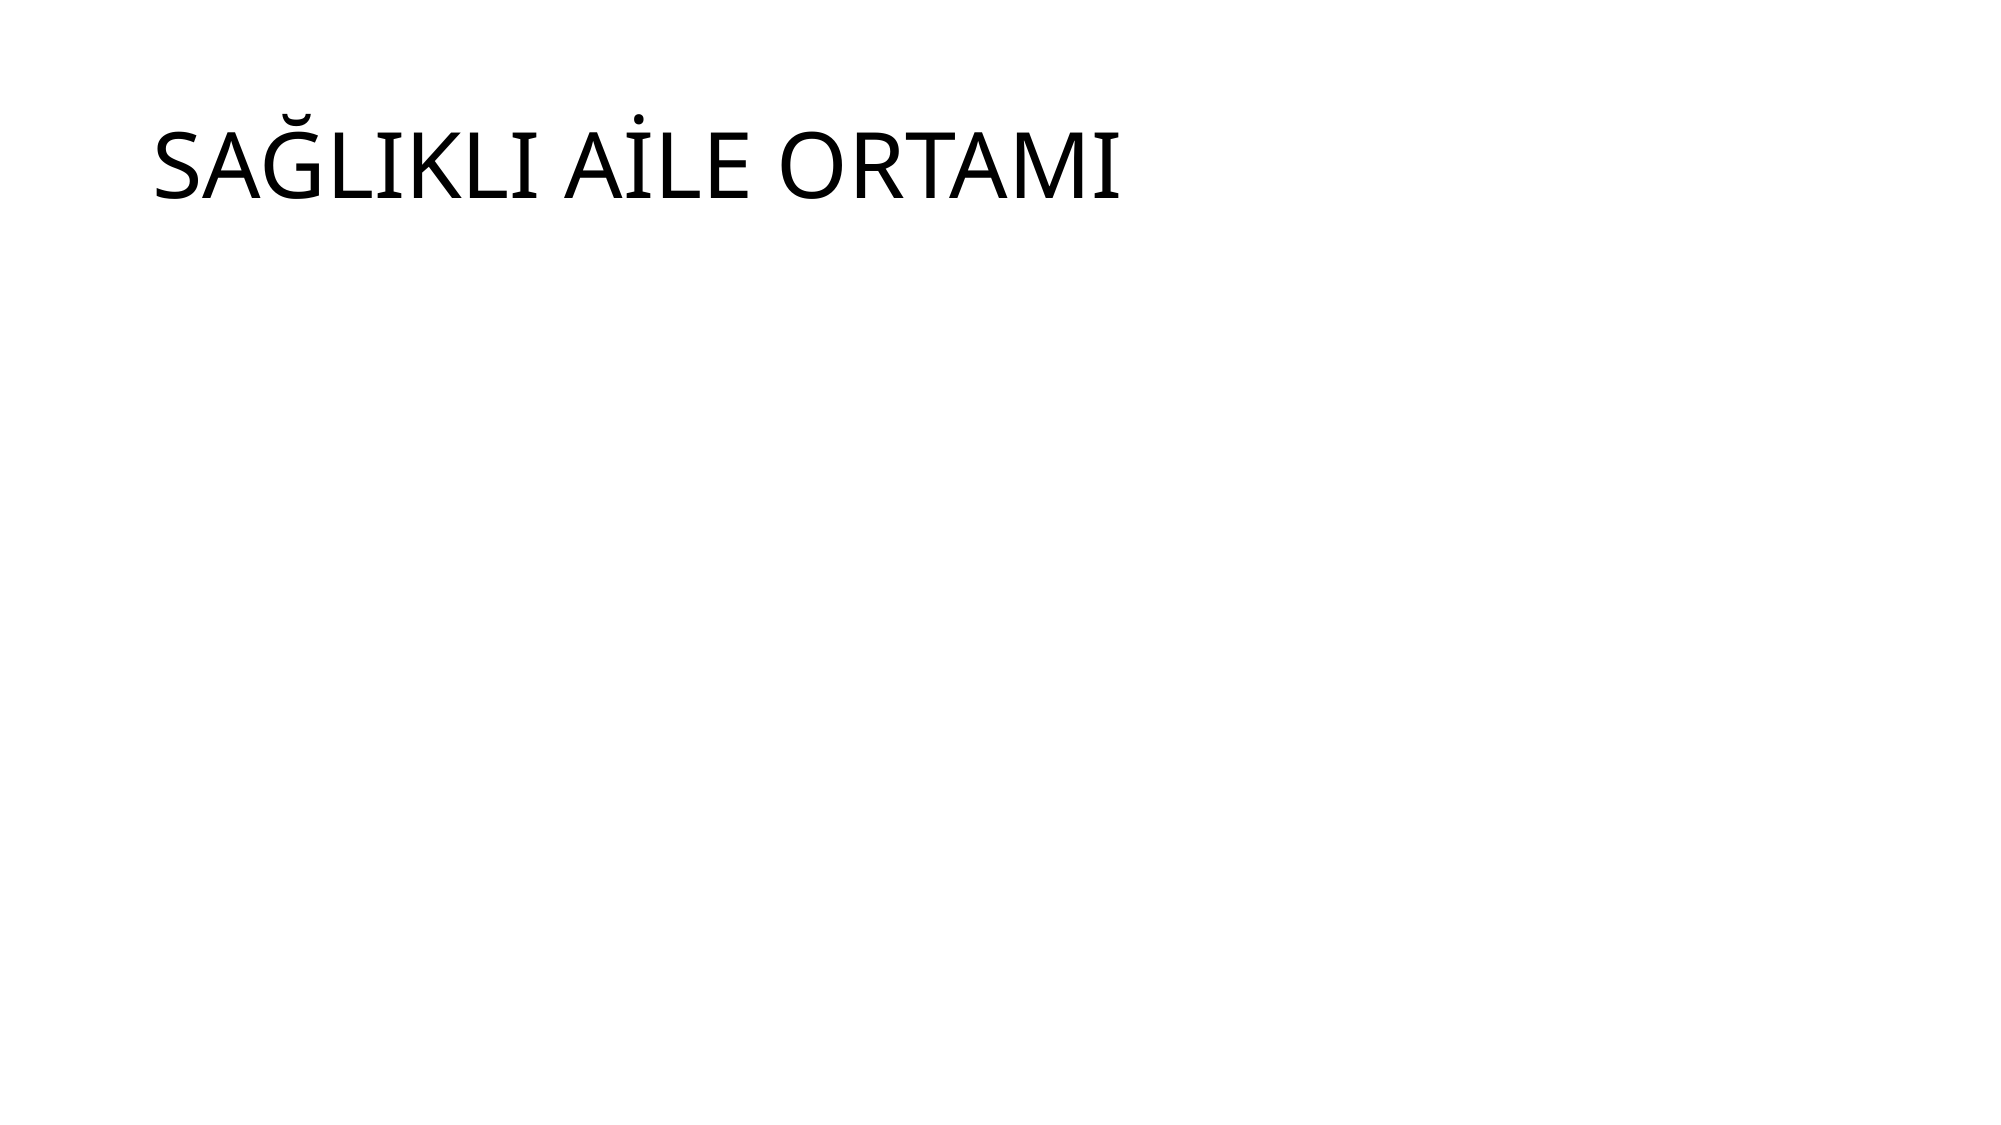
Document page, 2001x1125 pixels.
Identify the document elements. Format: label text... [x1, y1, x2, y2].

title SAĞLIKLI AİLE ORTAMI [137, 59, 1863, 278]
